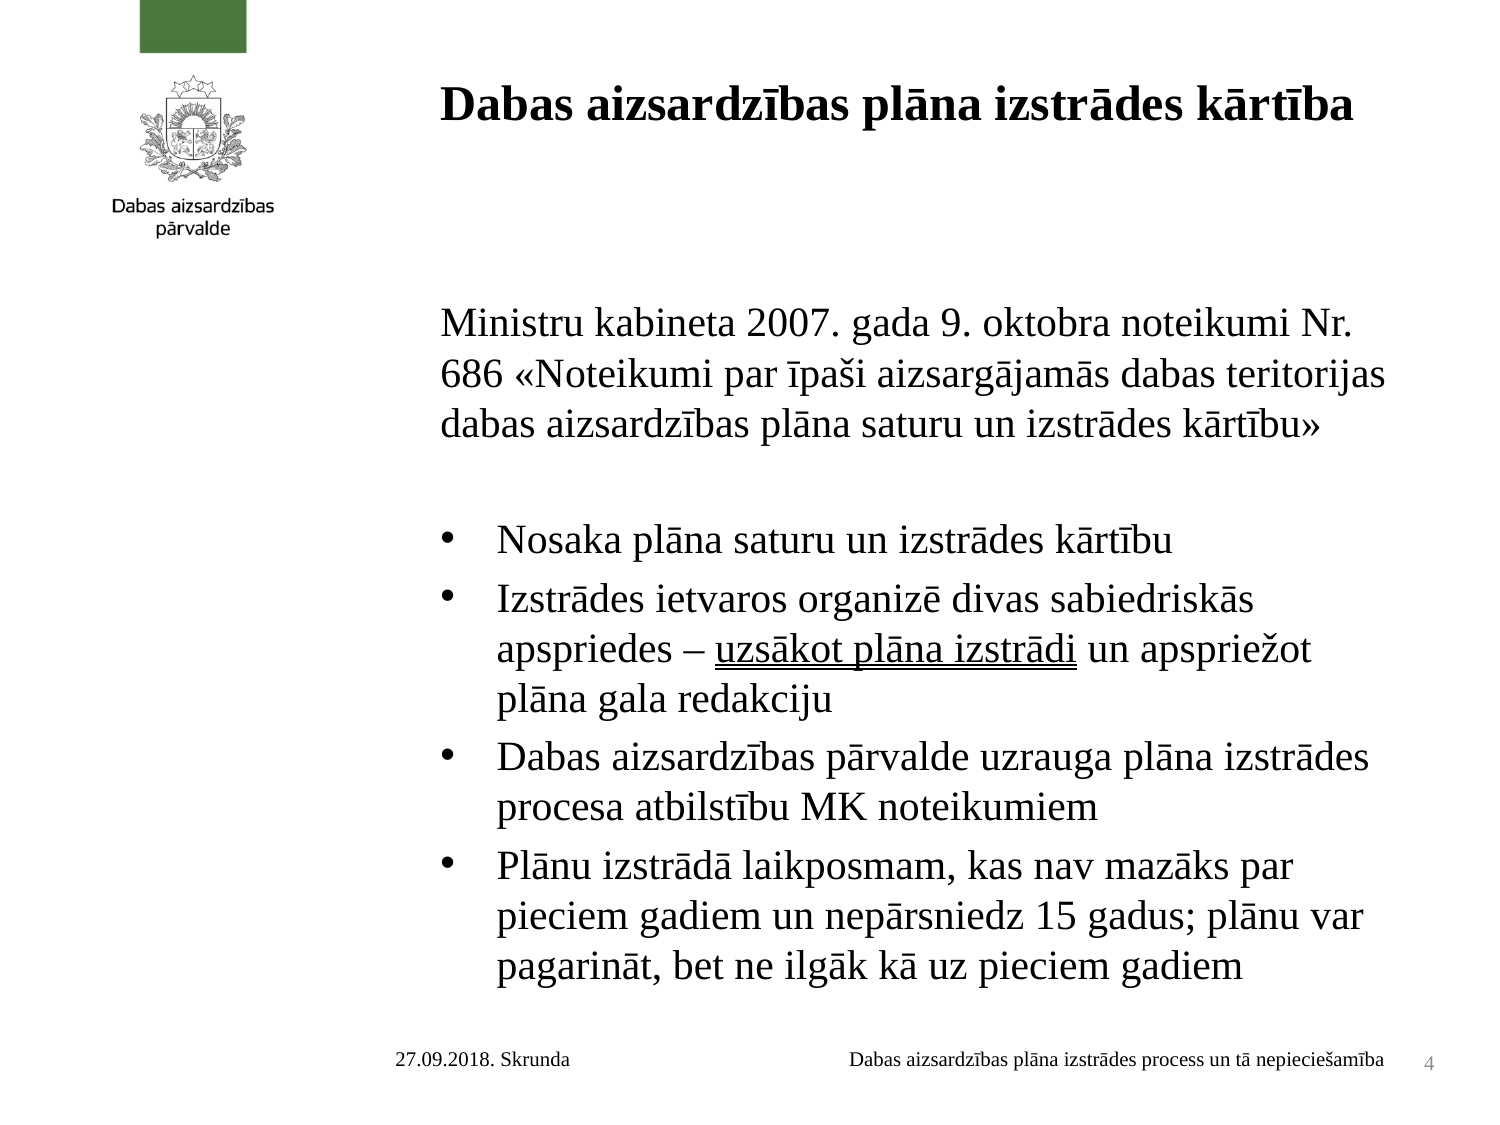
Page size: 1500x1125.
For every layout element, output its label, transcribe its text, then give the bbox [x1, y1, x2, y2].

picture [48, 0, 338, 321]
title Dabas aizsardzības plāna izstrādes kārtība [425, 62, 1425, 233]
slide_number 4 [1400, 1037, 1450, 1088]
list Ministru kabineta 2007. gada 9. oktobra noteikumi Nr. 686 «Noteikumi par īpaši aizsargājamās dabas teritorijas dabas aizsardzības plāna saturu un izstrādes kārtību» Nosaka plāna saturu un izstrādes kārtību Izstrādes ietvaros organizē divas sabiedriskās apspriedes – uzsākot plāna izstrādi un apspriežot plāna gala redakciju Dabas aizsardzības pārvalde uzrauga plāna izstrādes procesa atbilstību MK noteikumiem Plānu izstrādā laikposmam, kas nav mazāks par pieciem gadiem un nepārsniedz 15 gadus; plānu var pagarināt, bet ne ilgāk kā uz pieciem gadiem [425, 287, 1414, 1005]
list Dabas aizsardzības plāna izstrādes process un tā nepieciešamība [800, 1037, 1400, 1088]
text_box 27.09.2018. Skrunda [380, 1037, 772, 1088]
